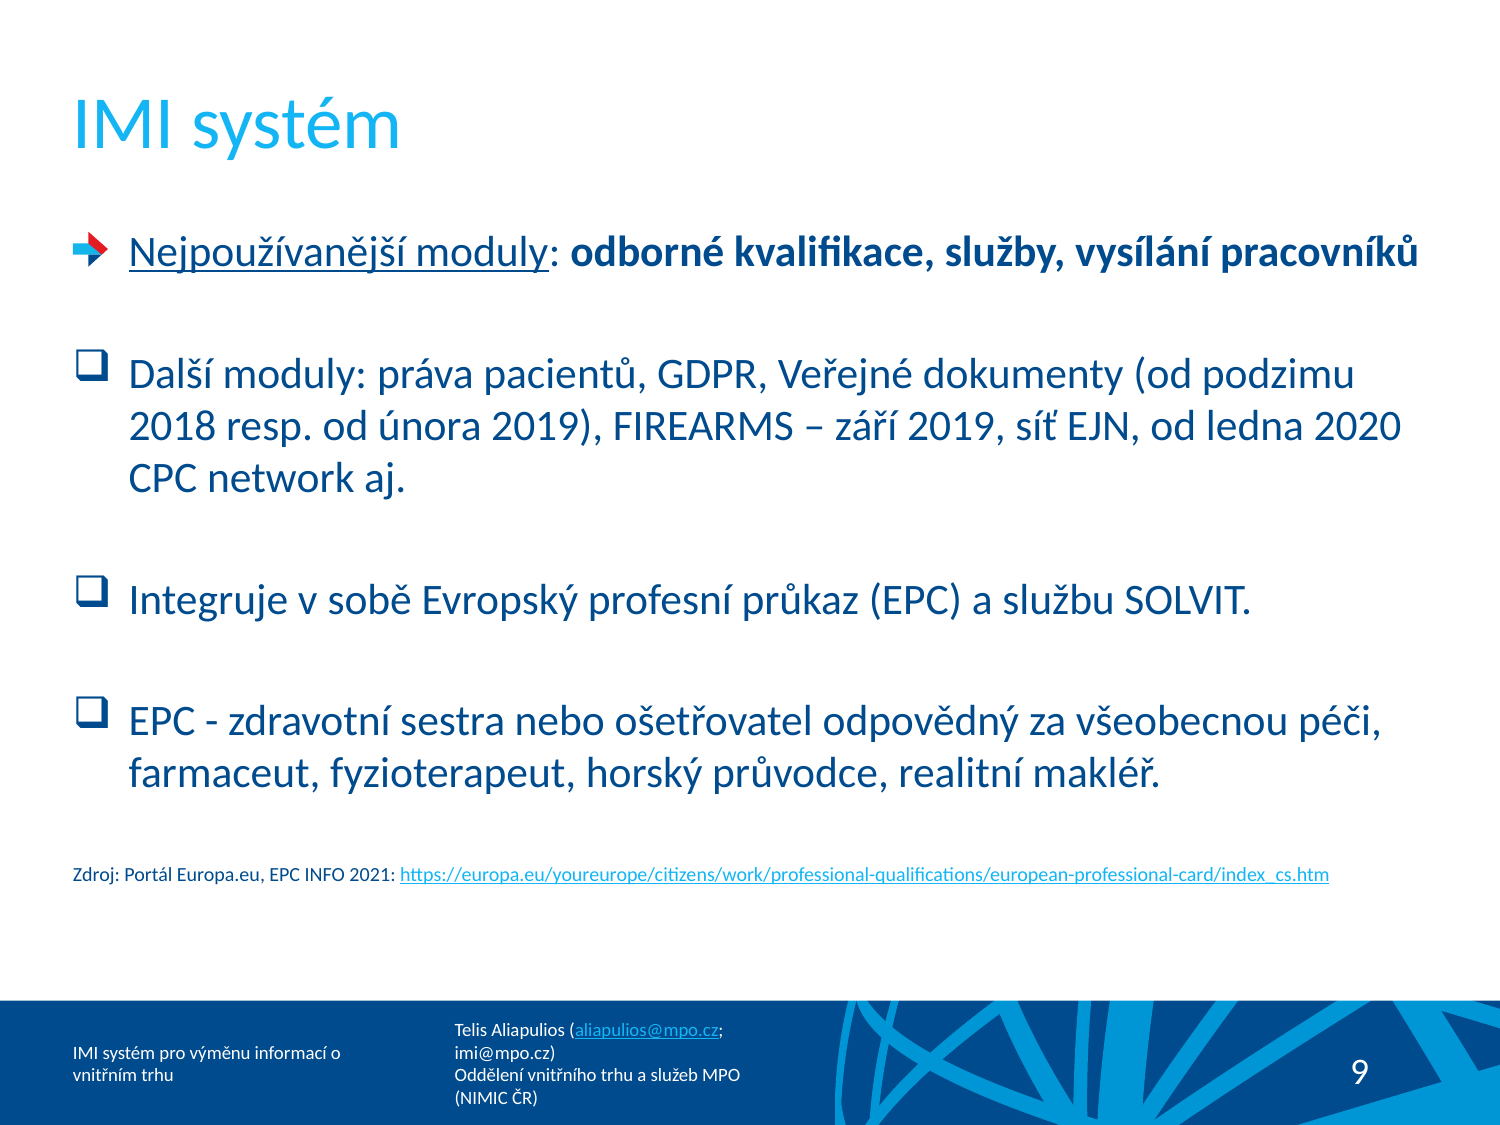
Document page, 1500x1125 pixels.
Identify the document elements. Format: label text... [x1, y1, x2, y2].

title IMI systém [72, 73, 1425, 164]
list Nejpoužívanější moduly: odborné kvalifikace, služby, vysílání pracovníků Další moduly: práva pacientů, GDPR, Veřejné dokumenty (od podzimu 2018 resp. od února 2019), FIREARMS – září 2019, síť EJN, od ledna 2020 CPC network aj. Integruje v sobě Evropský profesní průkaz (EPC) a službu SOLVIT. EPC - zdravotní sestra nebo ošetřovatel odpovědný za všeobecnou péči, farmaceut, fyzioterapeut, horský průvodce, realitní makléř. Zdroj: Portál Europa.eu, EPC INFO 2021: https://europa.eu/youreurope/citizens/work/professional-qualifications/european-professional-card/index_cs.htm [72, 164, 1425, 928]
